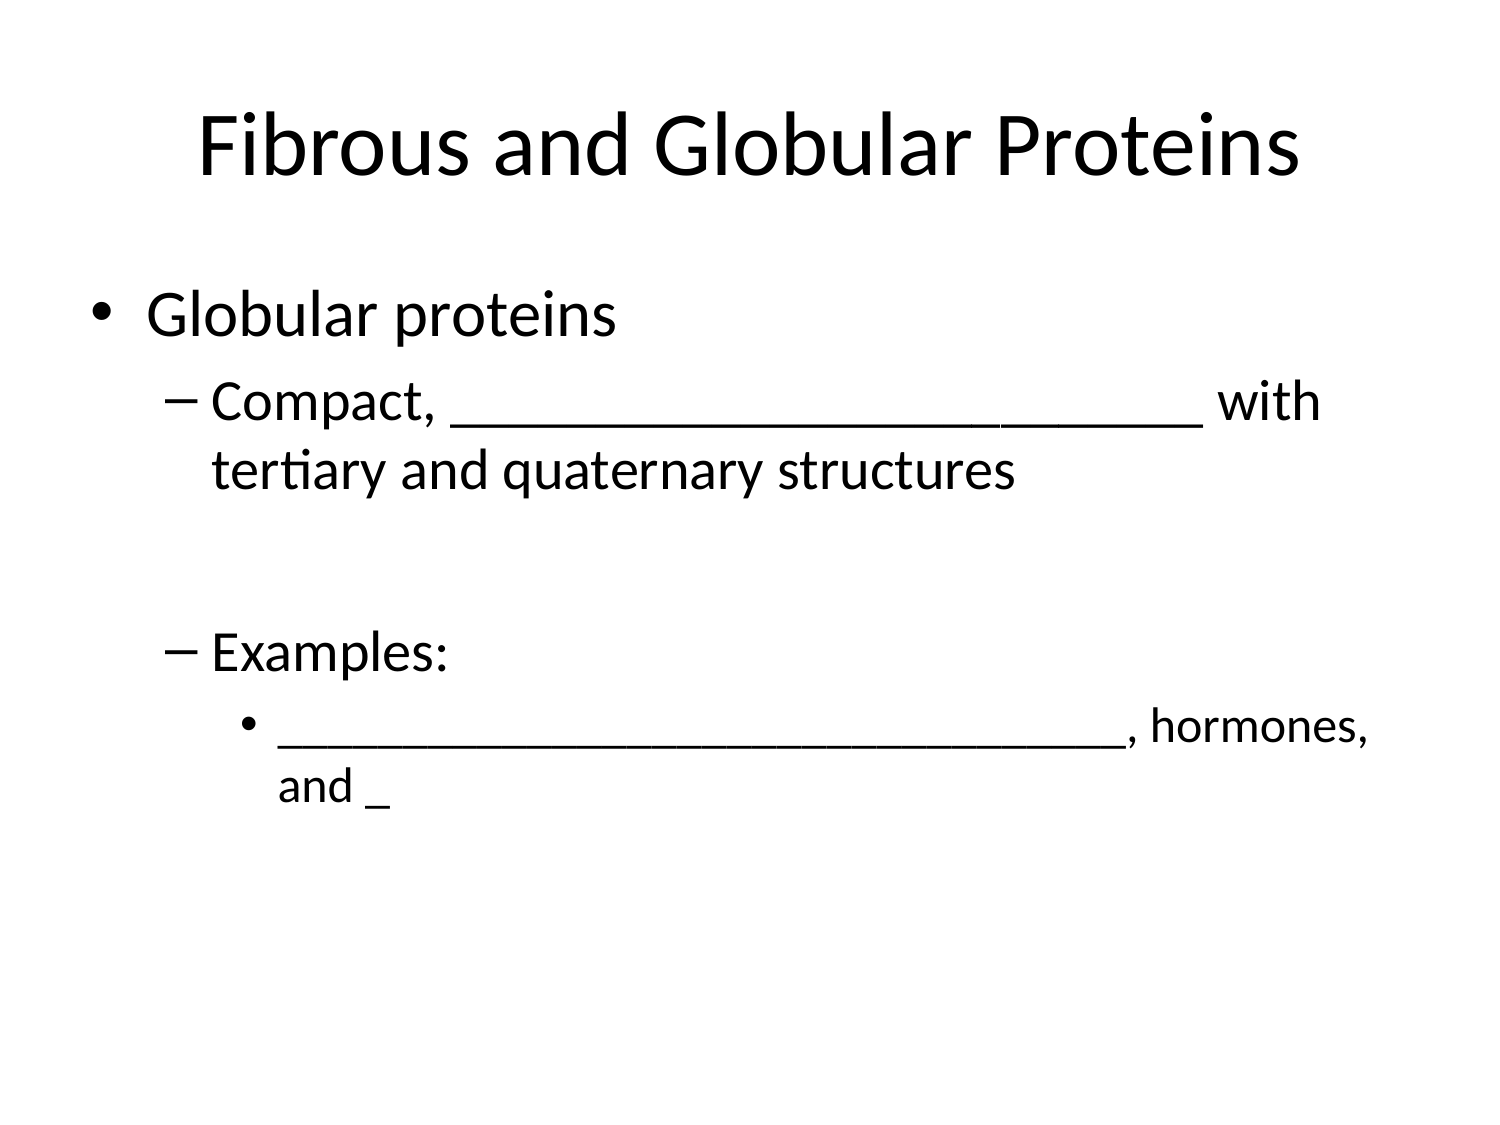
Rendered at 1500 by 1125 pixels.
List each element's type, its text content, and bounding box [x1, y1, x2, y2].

title Fibrous and Globular Proteins [75, 45, 1425, 233]
list Globular proteins Compact, __________________________ with tertiary and quaternary structures Examples: __________________________________, hormones, and _ [75, 262, 1425, 1005]
